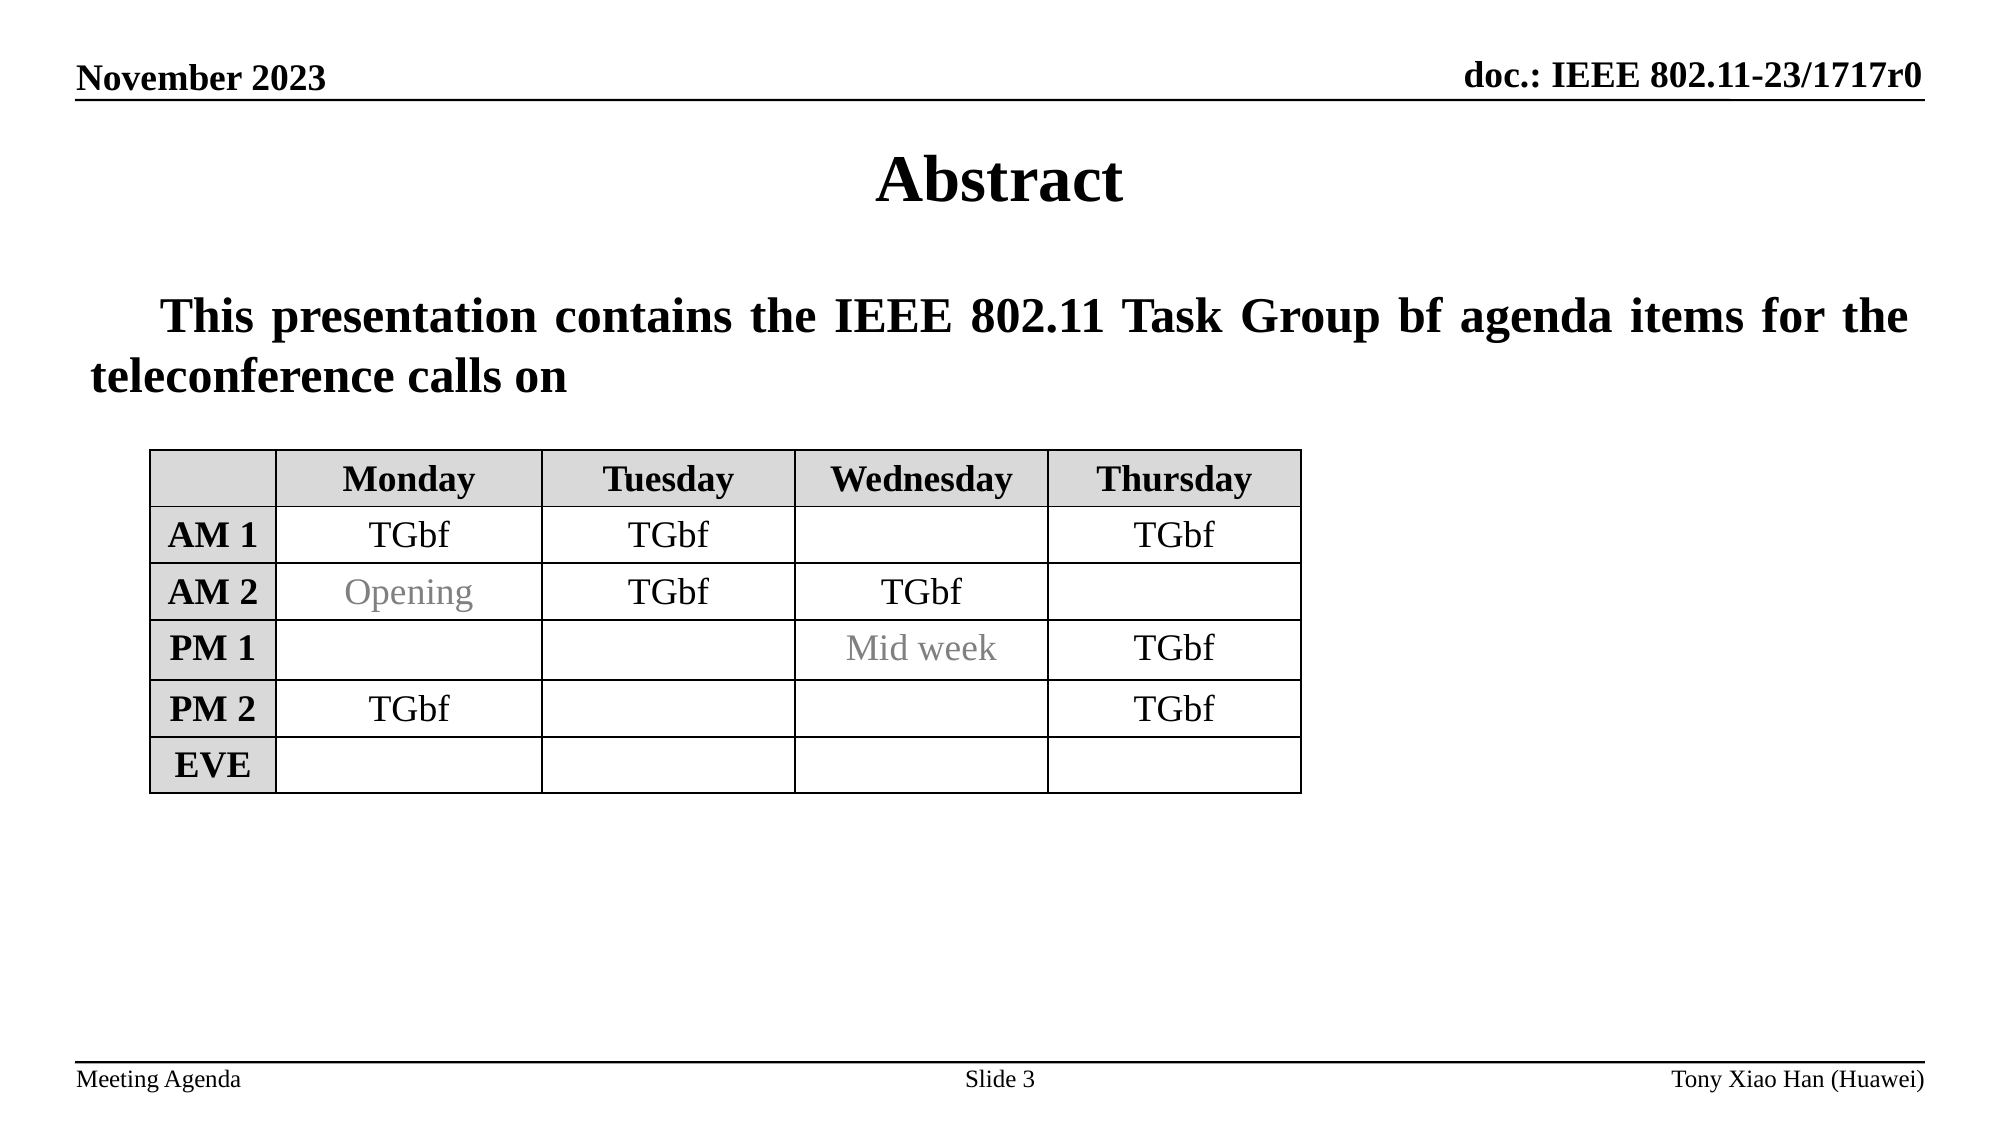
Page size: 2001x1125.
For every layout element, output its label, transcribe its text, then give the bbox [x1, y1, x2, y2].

table_cell PM 2 [151, 681, 275, 736]
table_cell [277, 738, 541, 792]
table_cell AM 1 [151, 507, 275, 562]
table_cell AM 2 [151, 564, 275, 619]
table_cell Mid week [796, 621, 1047, 679]
text_box This presentation contains the IEEE 802.11 Task Group bf agenda items for the teleconference calls on [75, 274, 1925, 950]
table_cell [543, 681, 794, 736]
table_cell [1049, 564, 1300, 619]
table_cell TGbf [1049, 681, 1300, 736]
table_cell TGbf [543, 507, 794, 562]
table_cell TGbf [796, 564, 1047, 619]
table_cell [543, 738, 794, 792]
table_header Thursday [1049, 451, 1300, 506]
text_box Abstract [362, 87, 1638, 263]
table_cell TGbf [277, 507, 541, 562]
table_cell TGbf [1049, 507, 1300, 562]
table_cell TGbf [1049, 621, 1300, 679]
table_cell [796, 738, 1047, 792]
table_cell [277, 621, 541, 679]
table_cell [796, 507, 1047, 562]
table_cell TGbf [543, 564, 794, 619]
table_cell EVE [151, 738, 275, 792]
table_header Monday [277, 451, 541, 506]
table_cell Opening [277, 564, 541, 619]
table_cell TGbf [277, 681, 541, 736]
table_header [151, 451, 275, 506]
table_cell [796, 681, 1047, 736]
table_cell PM 1 [151, 621, 275, 679]
table_header Tuesday [543, 451, 794, 506]
table_header Wednesday [796, 451, 1047, 506]
table_cell [543, 621, 794, 679]
table_cell [1049, 738, 1300, 792]
